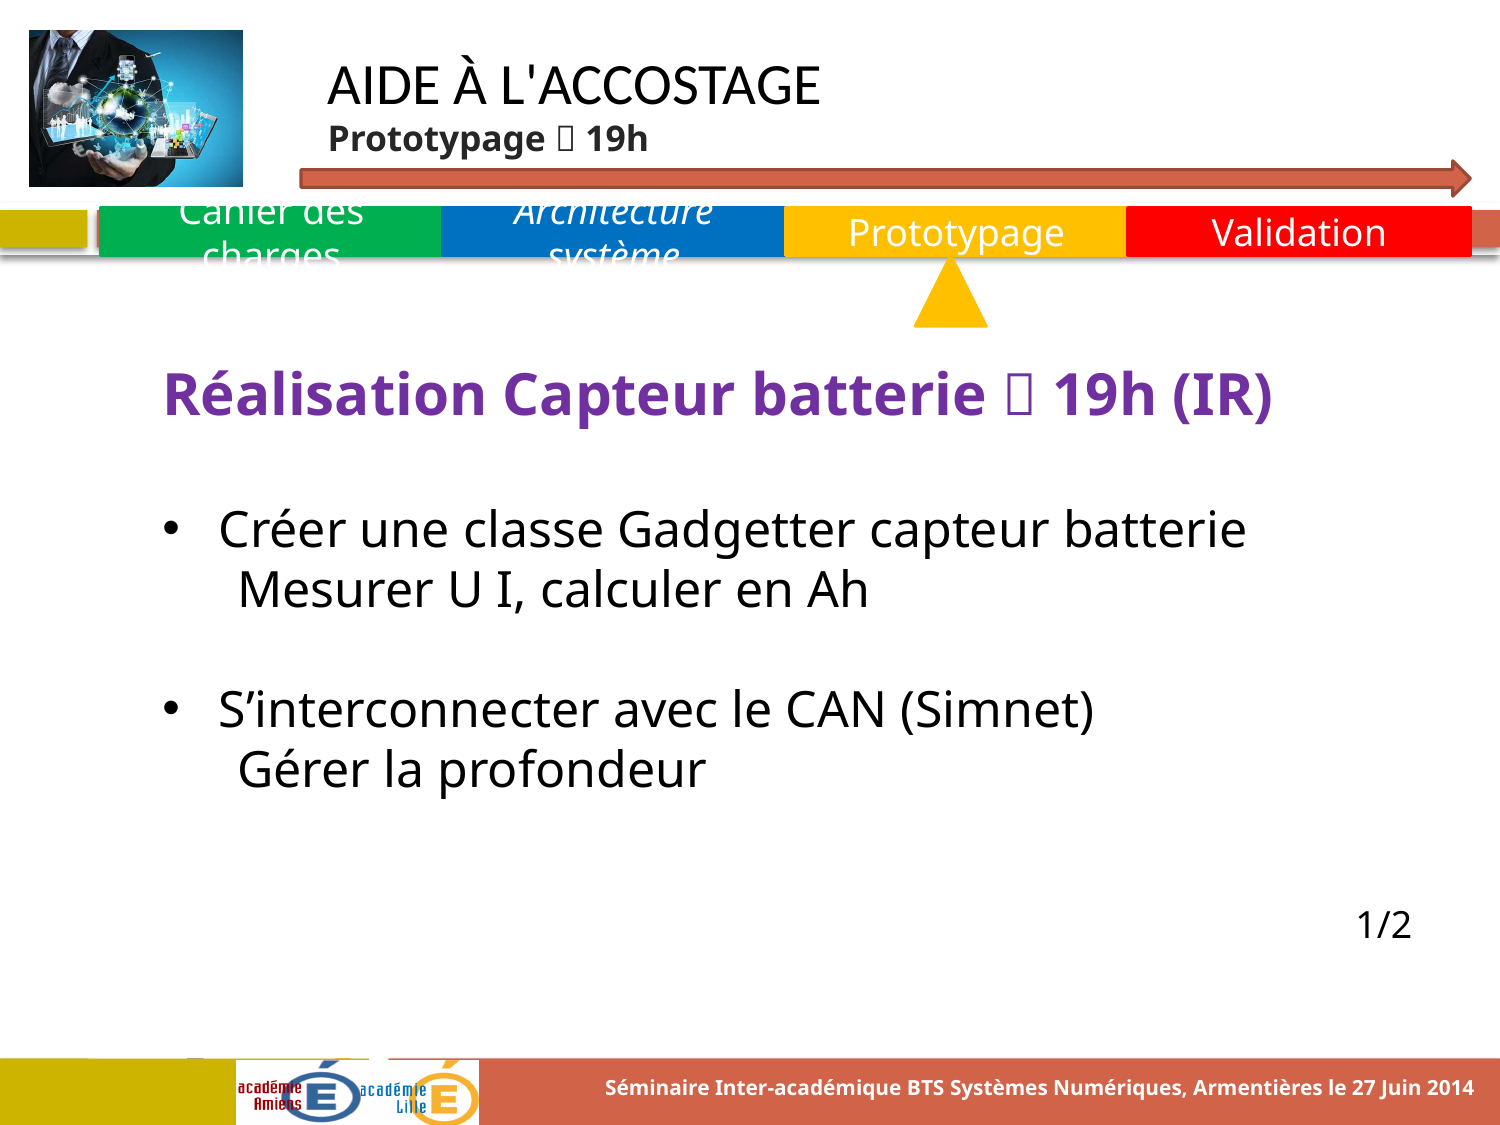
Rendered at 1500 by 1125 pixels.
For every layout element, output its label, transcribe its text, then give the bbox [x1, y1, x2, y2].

picture [236, 1058, 479, 1125]
text_box Prototypage [784, 206, 1126, 257]
text_box [913, 253, 988, 328]
text_box Cahier des charges [99, 206, 441, 257]
text_box Réalisation Capteur batterie  19h (IR) Créer une classe Gadgetter capteur batterie Mesurer U I, calculer en Ah S’interconnecter avec le CAN (Simnet) Gérer la profondeur [147, 349, 1317, 805]
text_box 1/2 [1340, 893, 1435, 953]
text_box Validation [1126, 206, 1472, 257]
text_box [299, 168, 312, 189]
picture [29, 30, 243, 188]
text_box Séminaire Inter-académique BTS Systèmes Numériques, Armentières le 27 Juin 2014 [590, 1067, 1500, 1125]
title Aide à l'accostage Prototypage  19h [312, 37, 1500, 209]
text_box Architecture système [441, 206, 784, 257]
